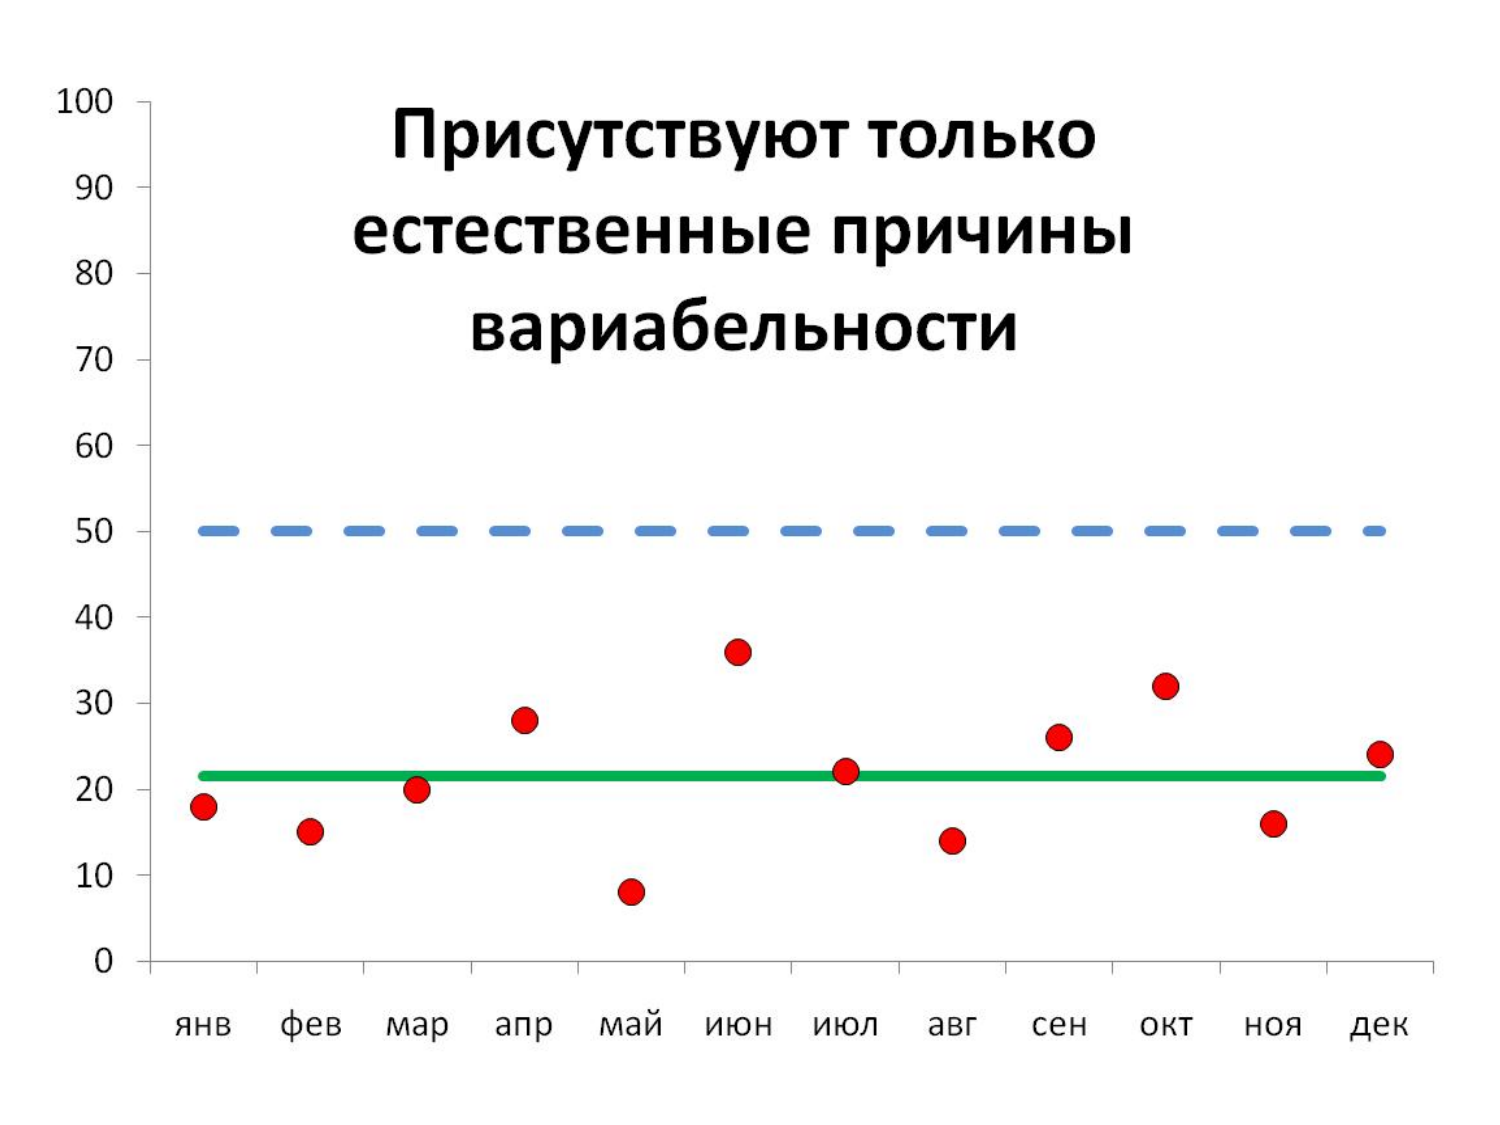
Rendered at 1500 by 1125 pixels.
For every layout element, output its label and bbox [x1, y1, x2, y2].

list [29, 66, 1459, 1071]
